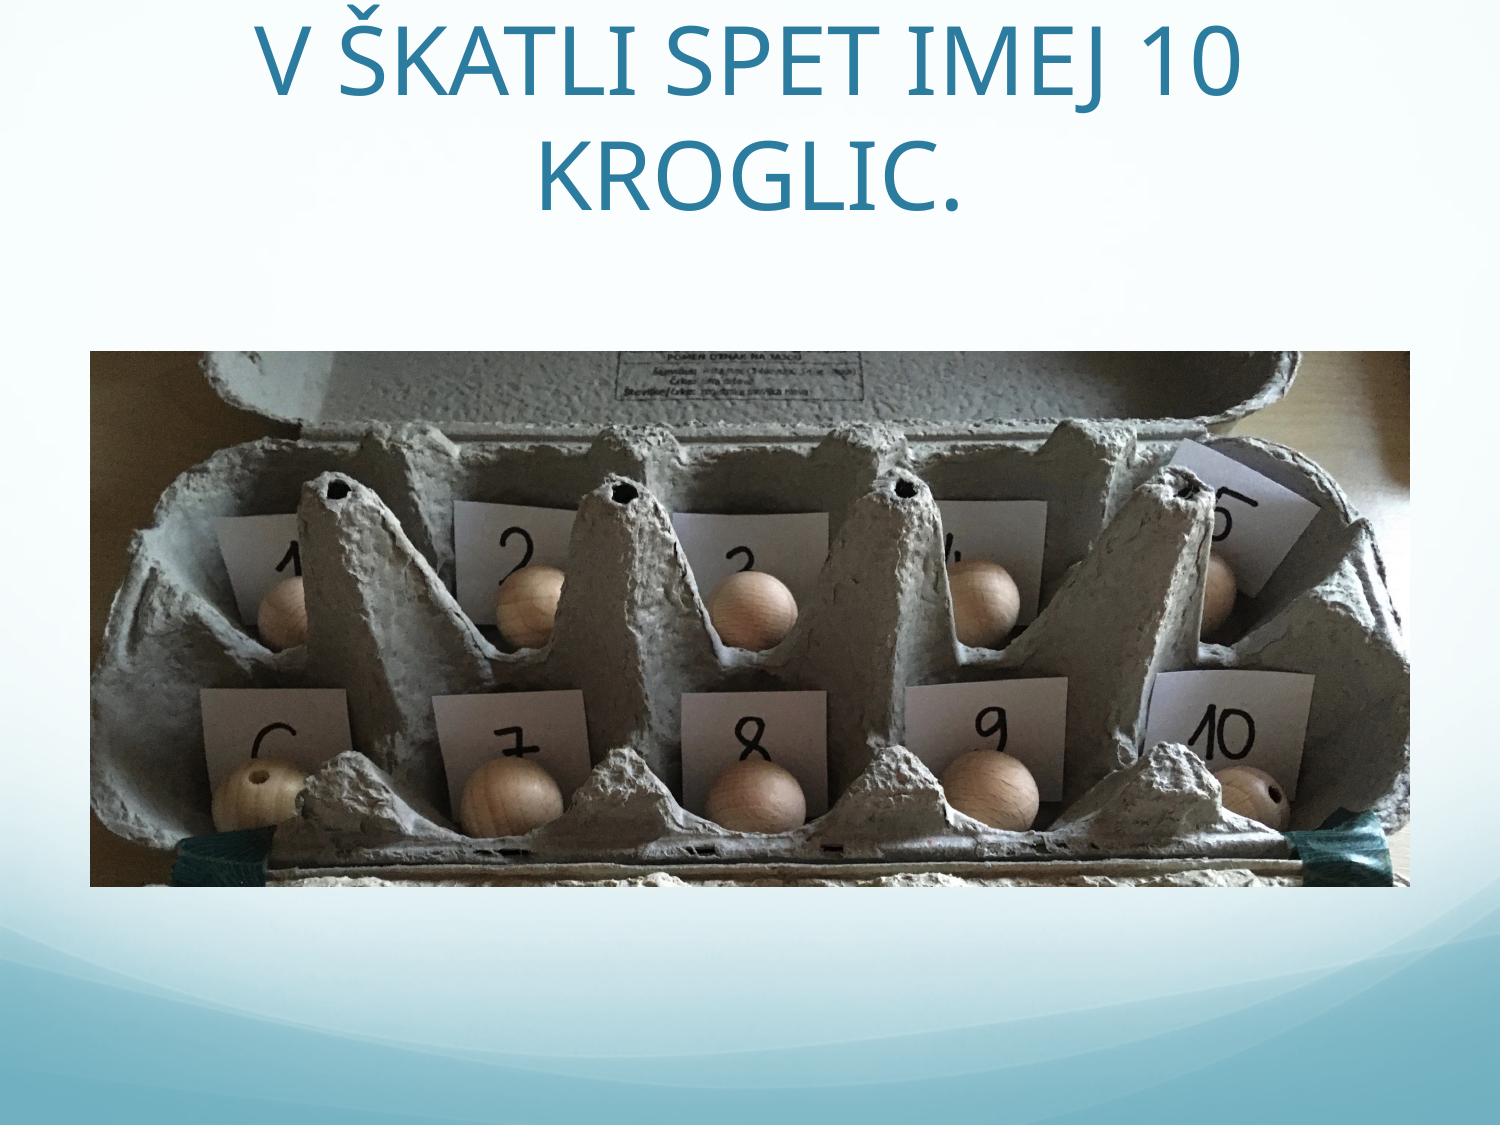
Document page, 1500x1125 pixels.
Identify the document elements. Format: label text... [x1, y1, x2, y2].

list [89, 261, 1410, 976]
title V ŠKATLI SPET IMEJ 10 KROGLIC. [90, 17, 1410, 237]
